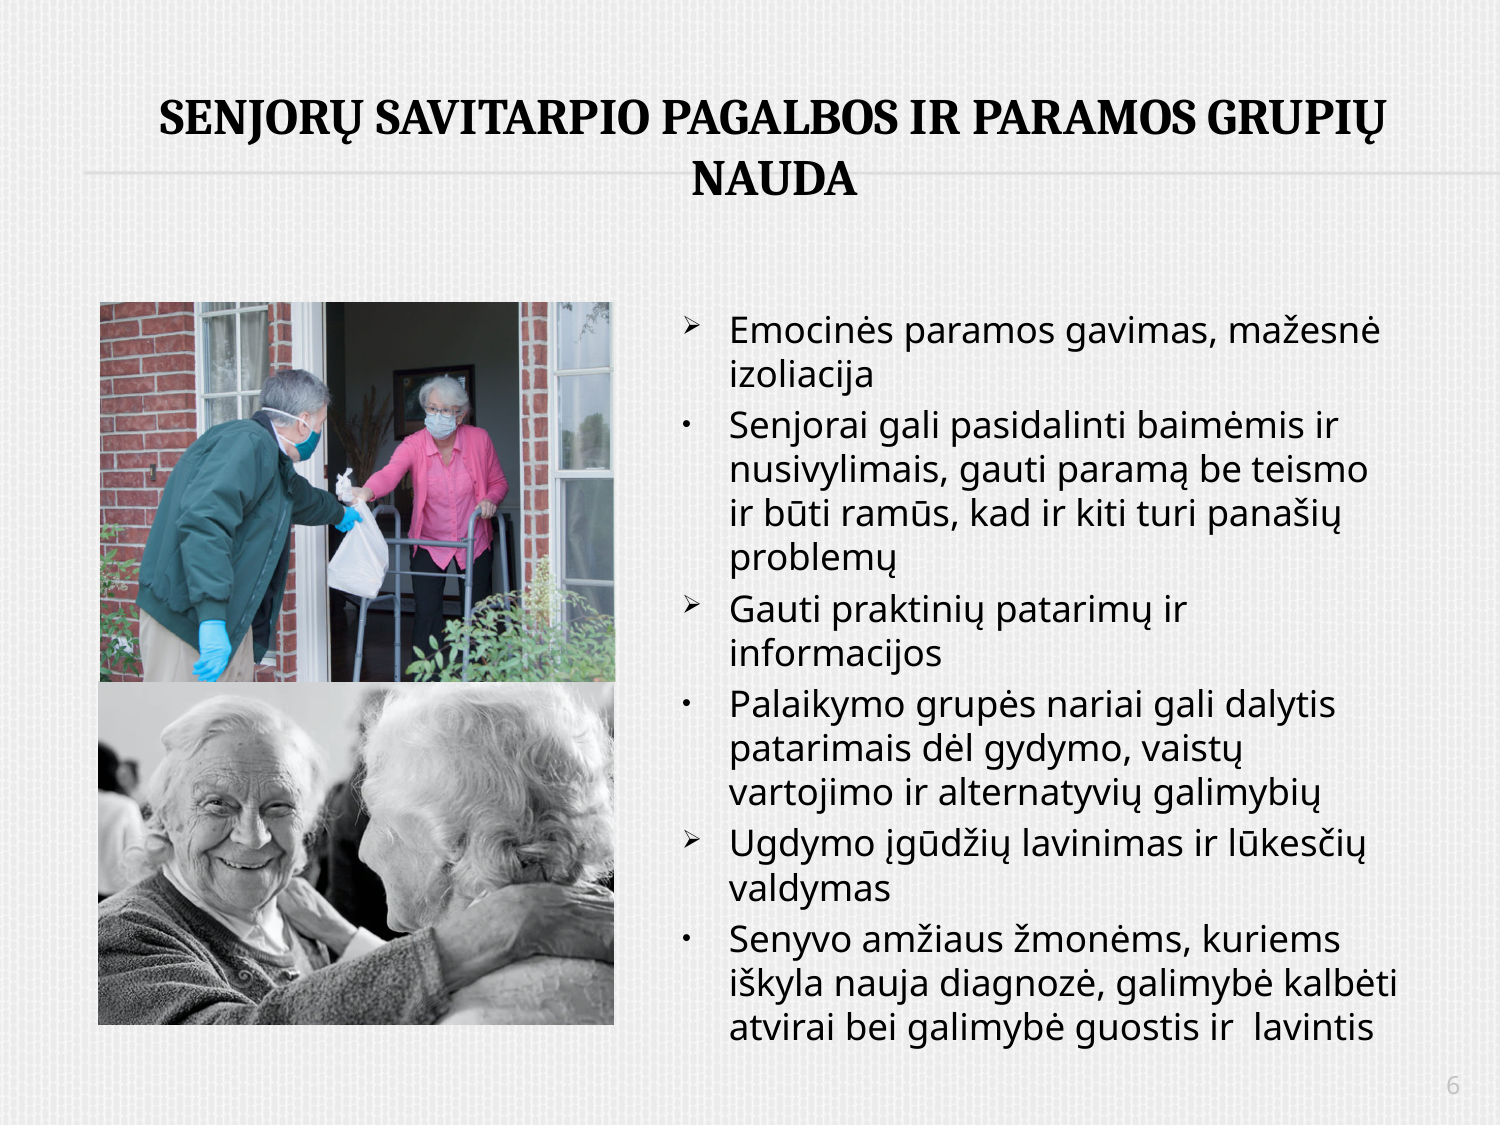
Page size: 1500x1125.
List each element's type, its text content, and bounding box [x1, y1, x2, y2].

slide_number 6 [1350, 1062, 1475, 1103]
picture [99, 302, 616, 682]
title SENJORų savitarpio pagalbos ir paramos grupių nauda [62, 75, 1488, 214]
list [97, 696, 614, 1025]
list Emocinės paramos gavimas, mažesnė izoliacija Senjorai gali pasidalinti baimėmis ir nusivylimais, gauti paramą be teismo ir būti ramūs, kad ir kiti turi panašių problemų Gauti praktinių patarimų ir informacijos Palaikymo grupės nariai gali dalytis patarimais dėl gydymo, vaistų vartojimo ir alternatyvių galimybių Ugdymo įgūdžių lavinimas ir lūkesčių valdymas Senyvo amžiaus žmonėms, kuriems iškyla nauja diagnozė, galimybė kalbėti atvirai bei galimybė guostis ir lavintis [667, 255, 1417, 1103]
